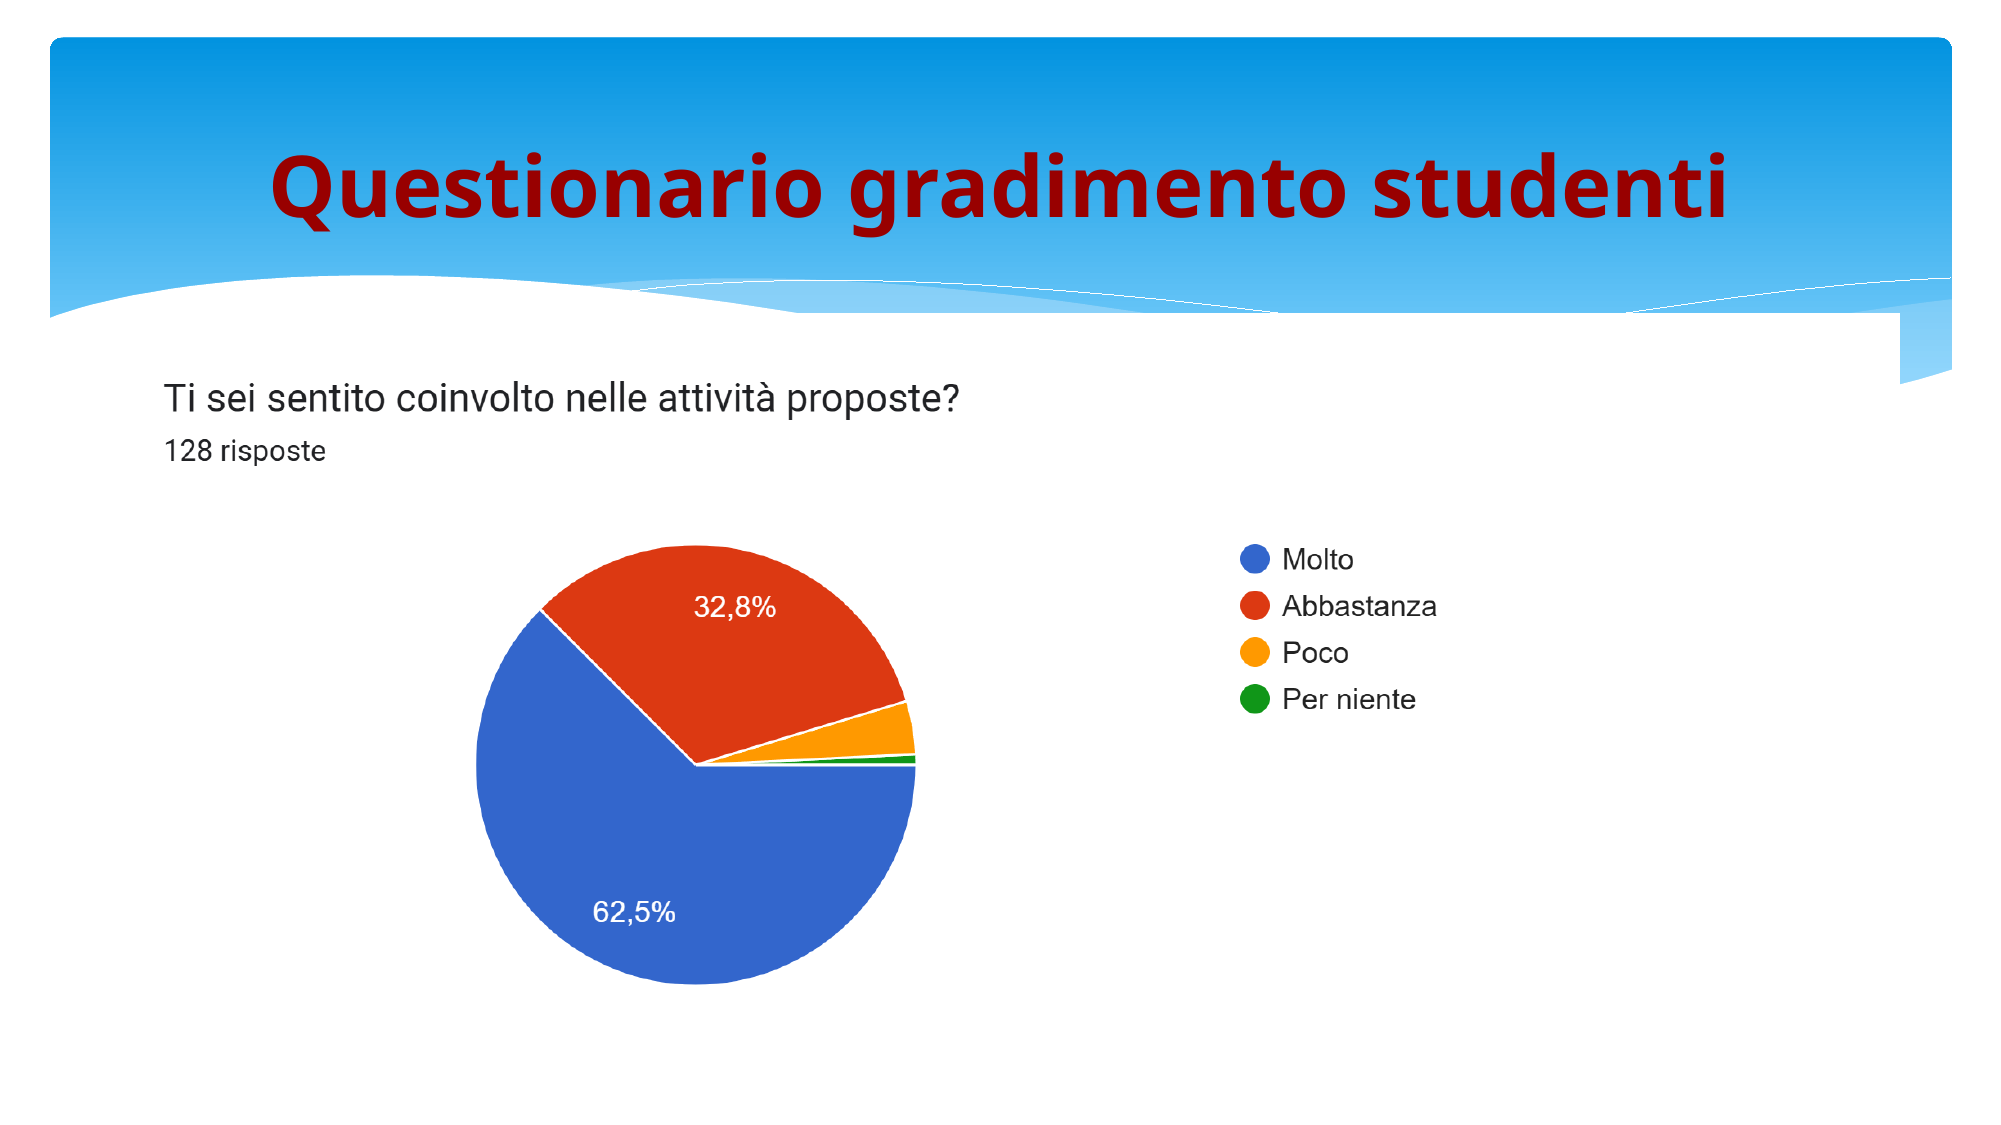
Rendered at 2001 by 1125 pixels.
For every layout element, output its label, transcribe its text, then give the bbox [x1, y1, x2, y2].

title Questionario gradimento studenti [212, 118, 1788, 248]
picture [104, 313, 1901, 1070]
